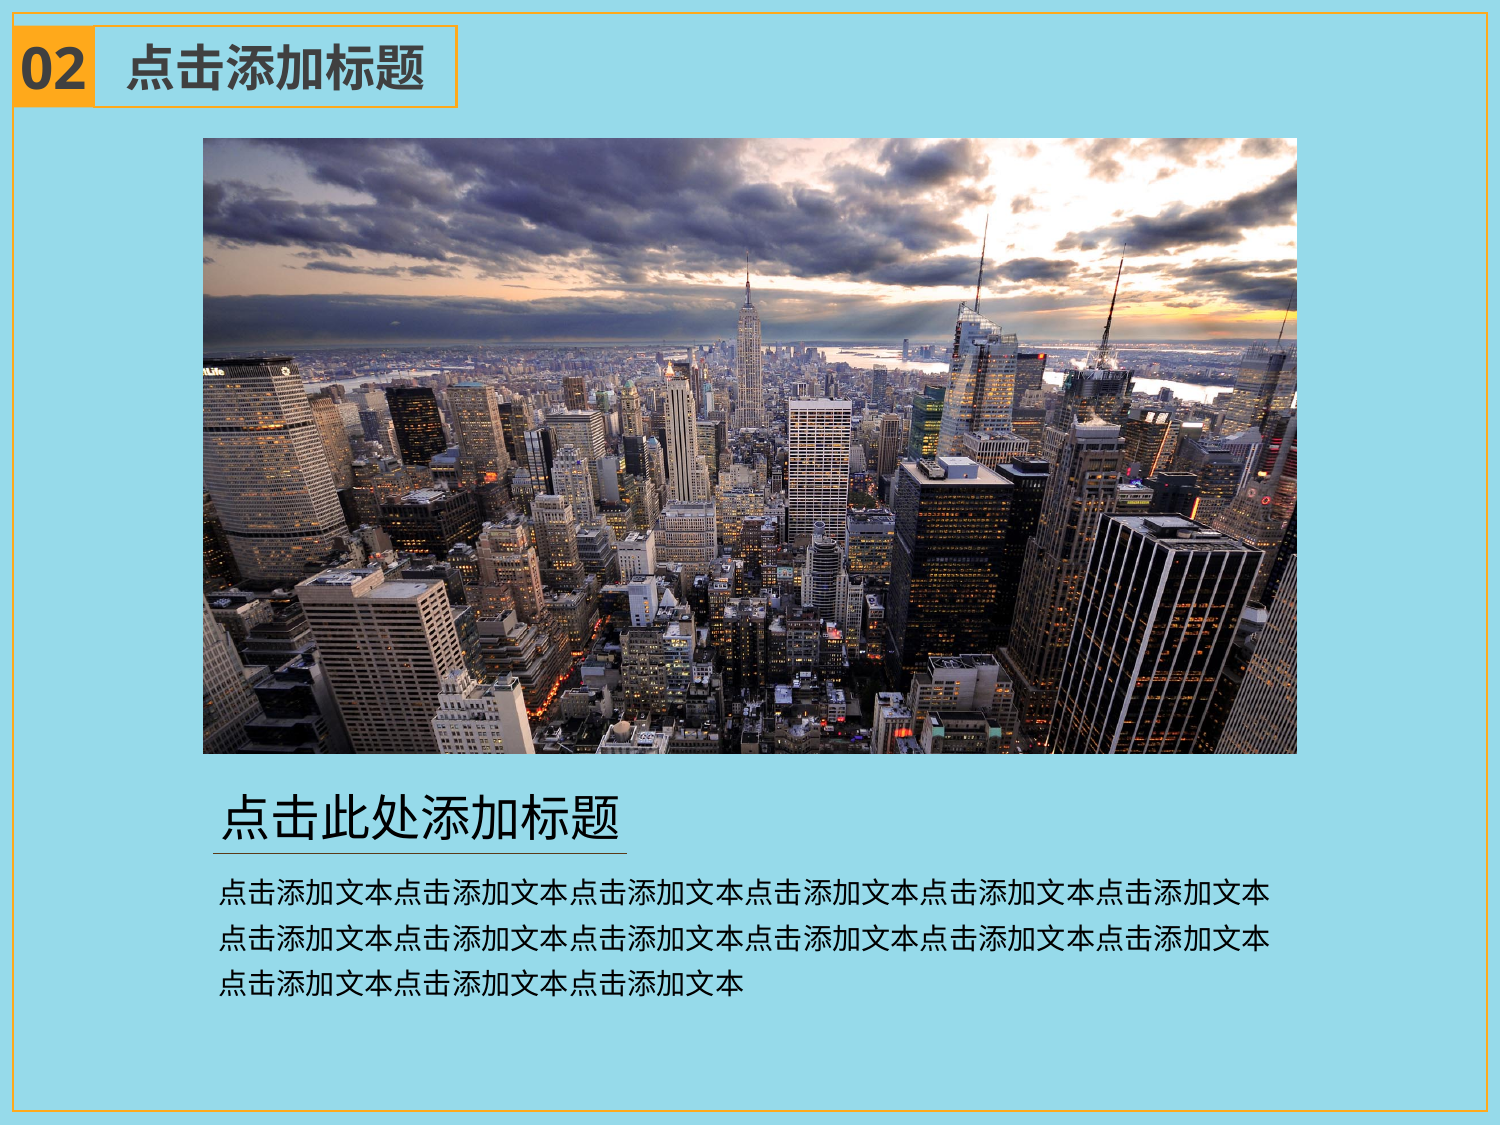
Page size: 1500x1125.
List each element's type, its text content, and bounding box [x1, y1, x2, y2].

text_box 点击此处添加标题 [205, 778, 636, 854]
picture [203, 138, 1297, 754]
text_box 点击添加标题 [93, 25, 458, 108]
text_box [12, 12, 1488, 1112]
text_box 02 [12, 25, 93, 108]
text_box 点击添加文本点击添加文本点击添加文本点击添加文本点击添加文本点击添加文本点击添加文本点击添加文本点击添加文本点击添加文本点击添加文本点击添加文本点击添加文本点击添加文本点击添加文本 [203, 856, 1307, 1008]
